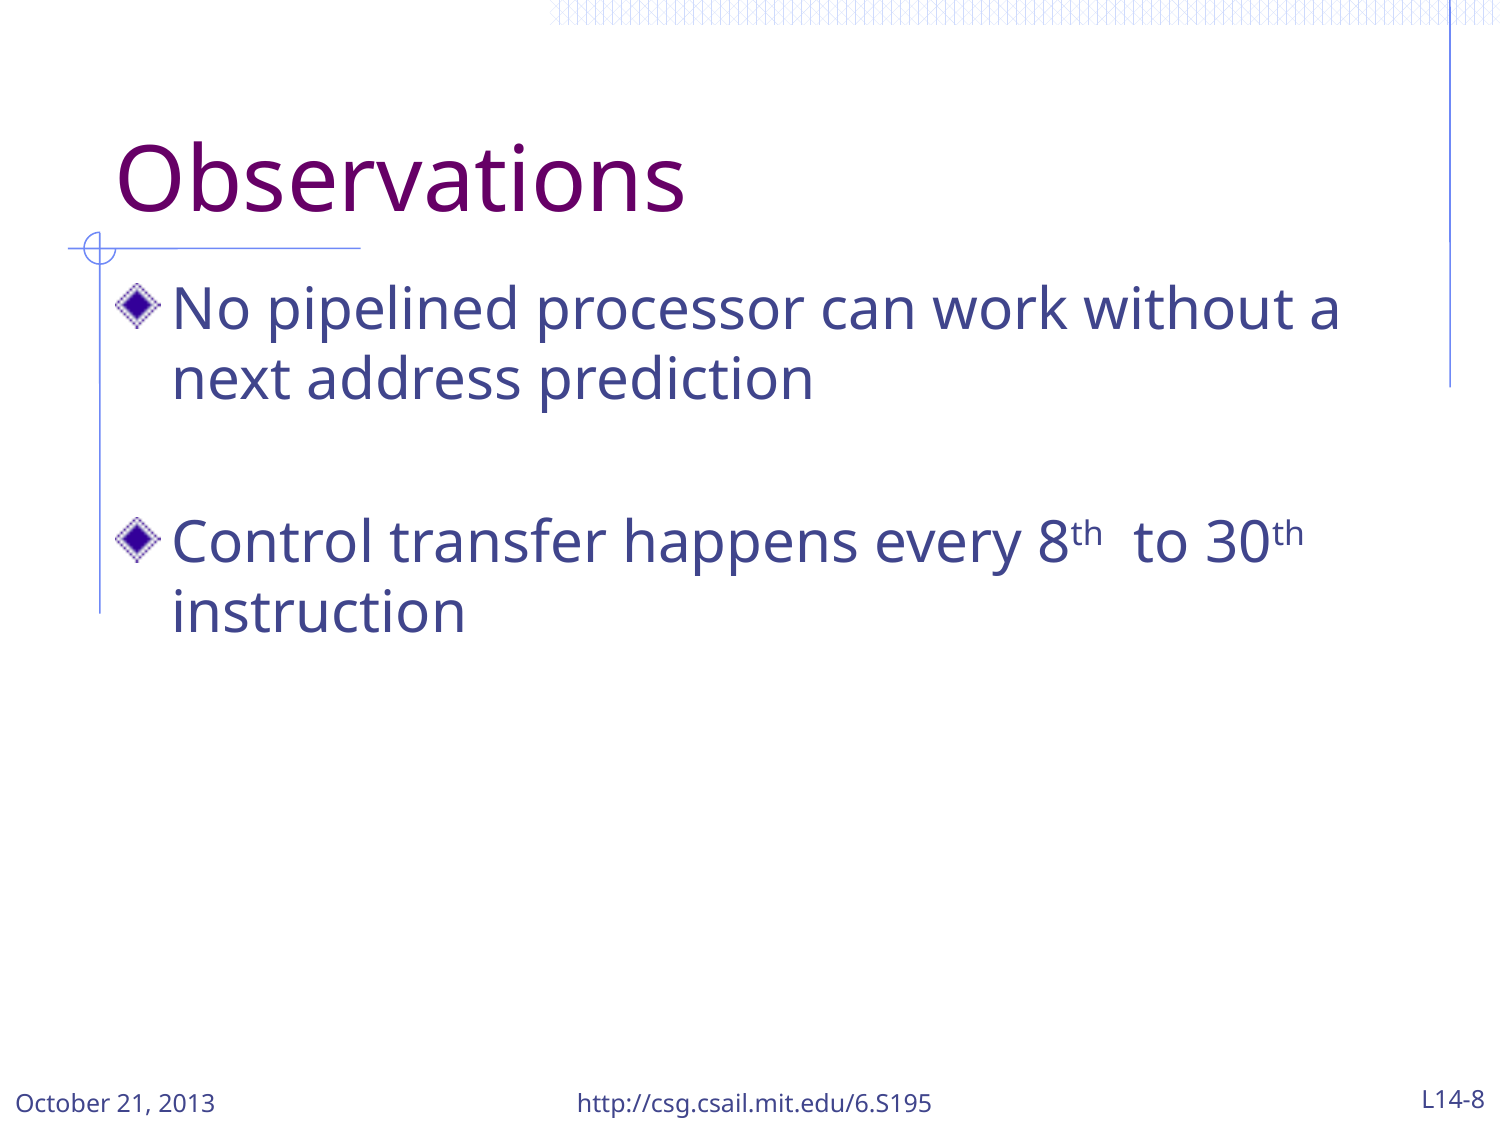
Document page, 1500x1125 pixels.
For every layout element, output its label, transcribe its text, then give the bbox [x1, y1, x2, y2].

slide_number L14-8 [1187, 1049, 1500, 1125]
title Observations [99, 49, 1376, 238]
picture [115, 517, 161, 563]
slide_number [0, 1049, 313, 1125]
list No pipelined processor can work without a next address prediction Control transfer happens every 8th to 30th instruction [100, 263, 1376, 940]
picture [115, 283, 161, 329]
footer http://csg.csail.mit.edu/6.S195 [508, 1049, 1002, 1125]
